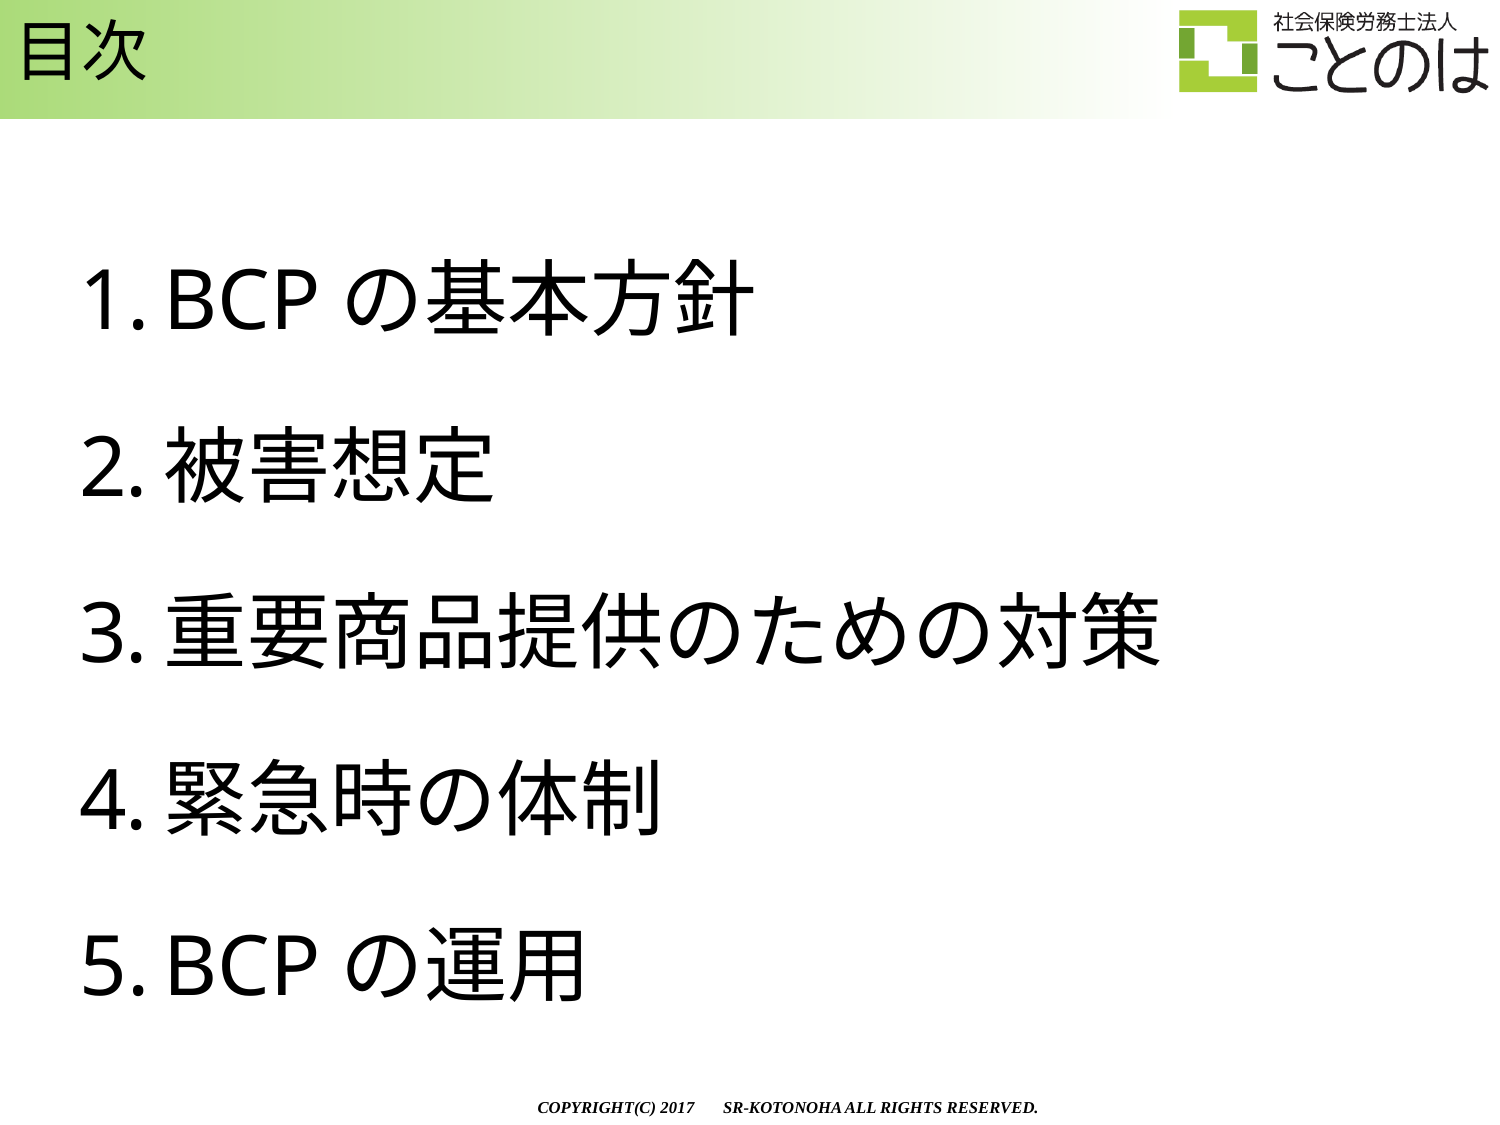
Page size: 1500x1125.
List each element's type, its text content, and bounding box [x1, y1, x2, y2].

list BCPの基本方針 被害想定 重要商品提供のための対策 緊急時の体制 BCPの運用 [64, 188, 1415, 1020]
text_box 目次 [0, 1, 1199, 114]
picture [1175, 0, 1500, 114]
